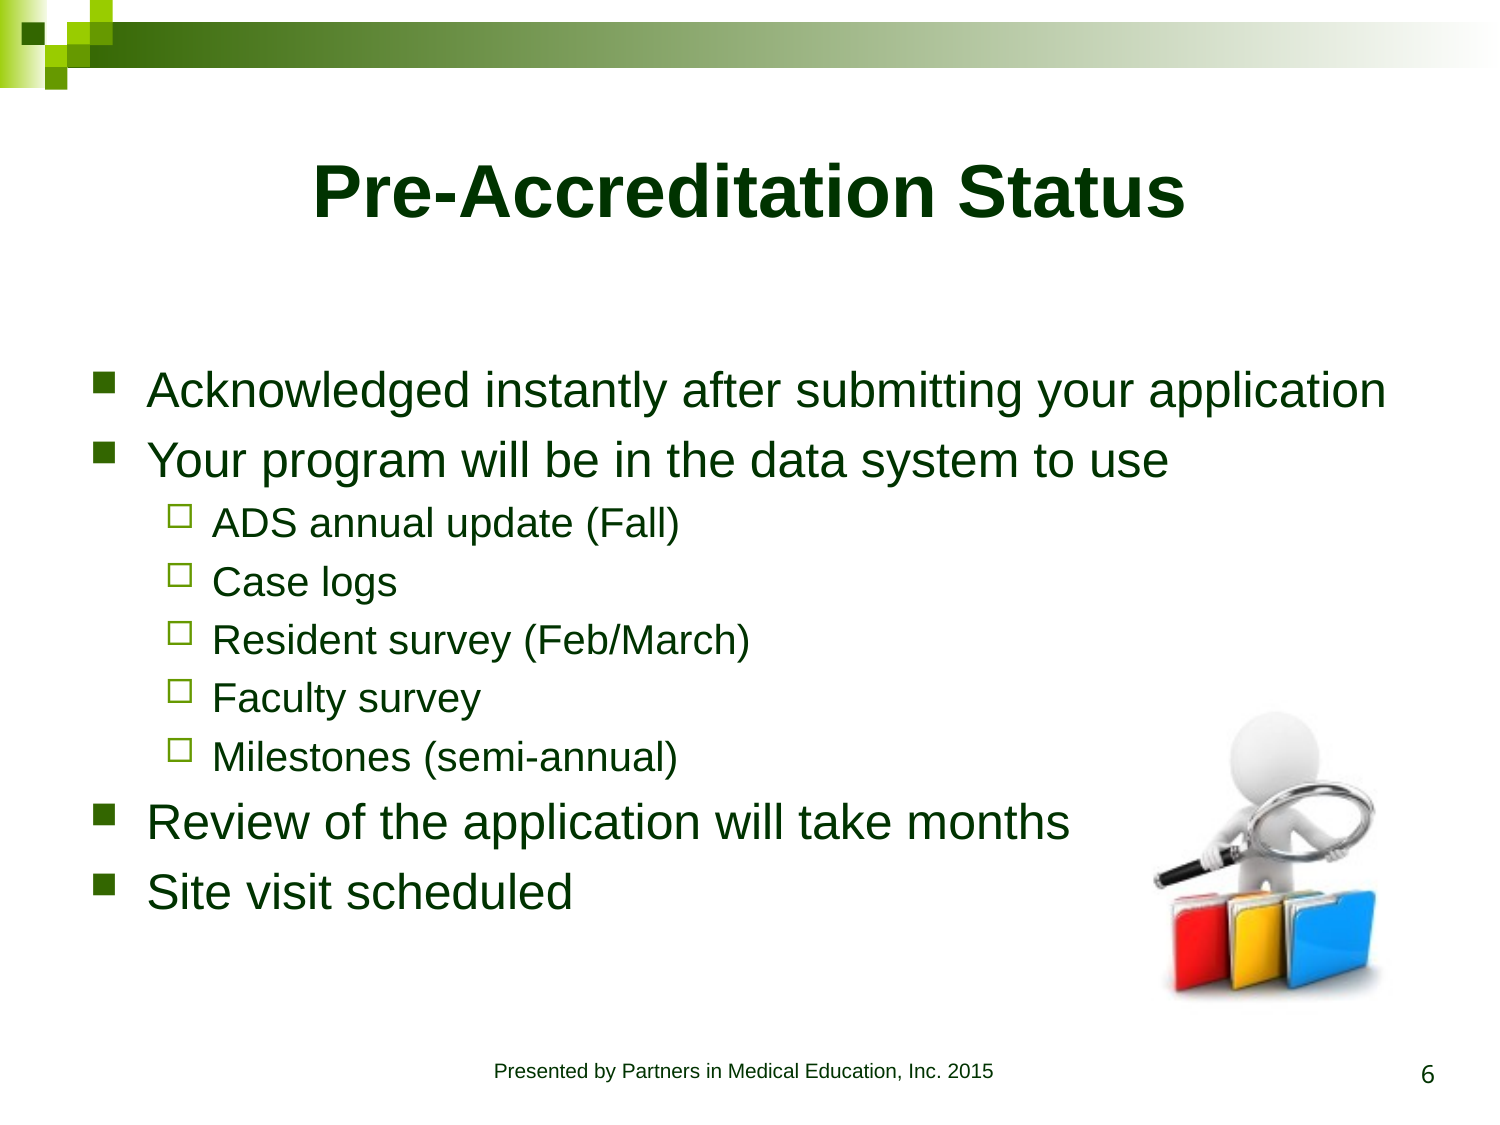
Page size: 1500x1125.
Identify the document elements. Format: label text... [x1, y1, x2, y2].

list Acknowledged instantly after submitting your application Your program will be in the data system to use ADS annual update (Fall) Case logs Resident survey (Feb/March) Faculty survey Milestones (semi-annual) Review of the application will take months Site visit scheduled [75, 350, 1425, 988]
title Pre-Accreditation Status [75, 75, 1425, 300]
footer Presented by Partners in Medical Education, Inc. 2015 [412, 1050, 1075, 1100]
slide_number 6 [1100, 1025, 1450, 1100]
picture [1137, 699, 1409, 1016]
